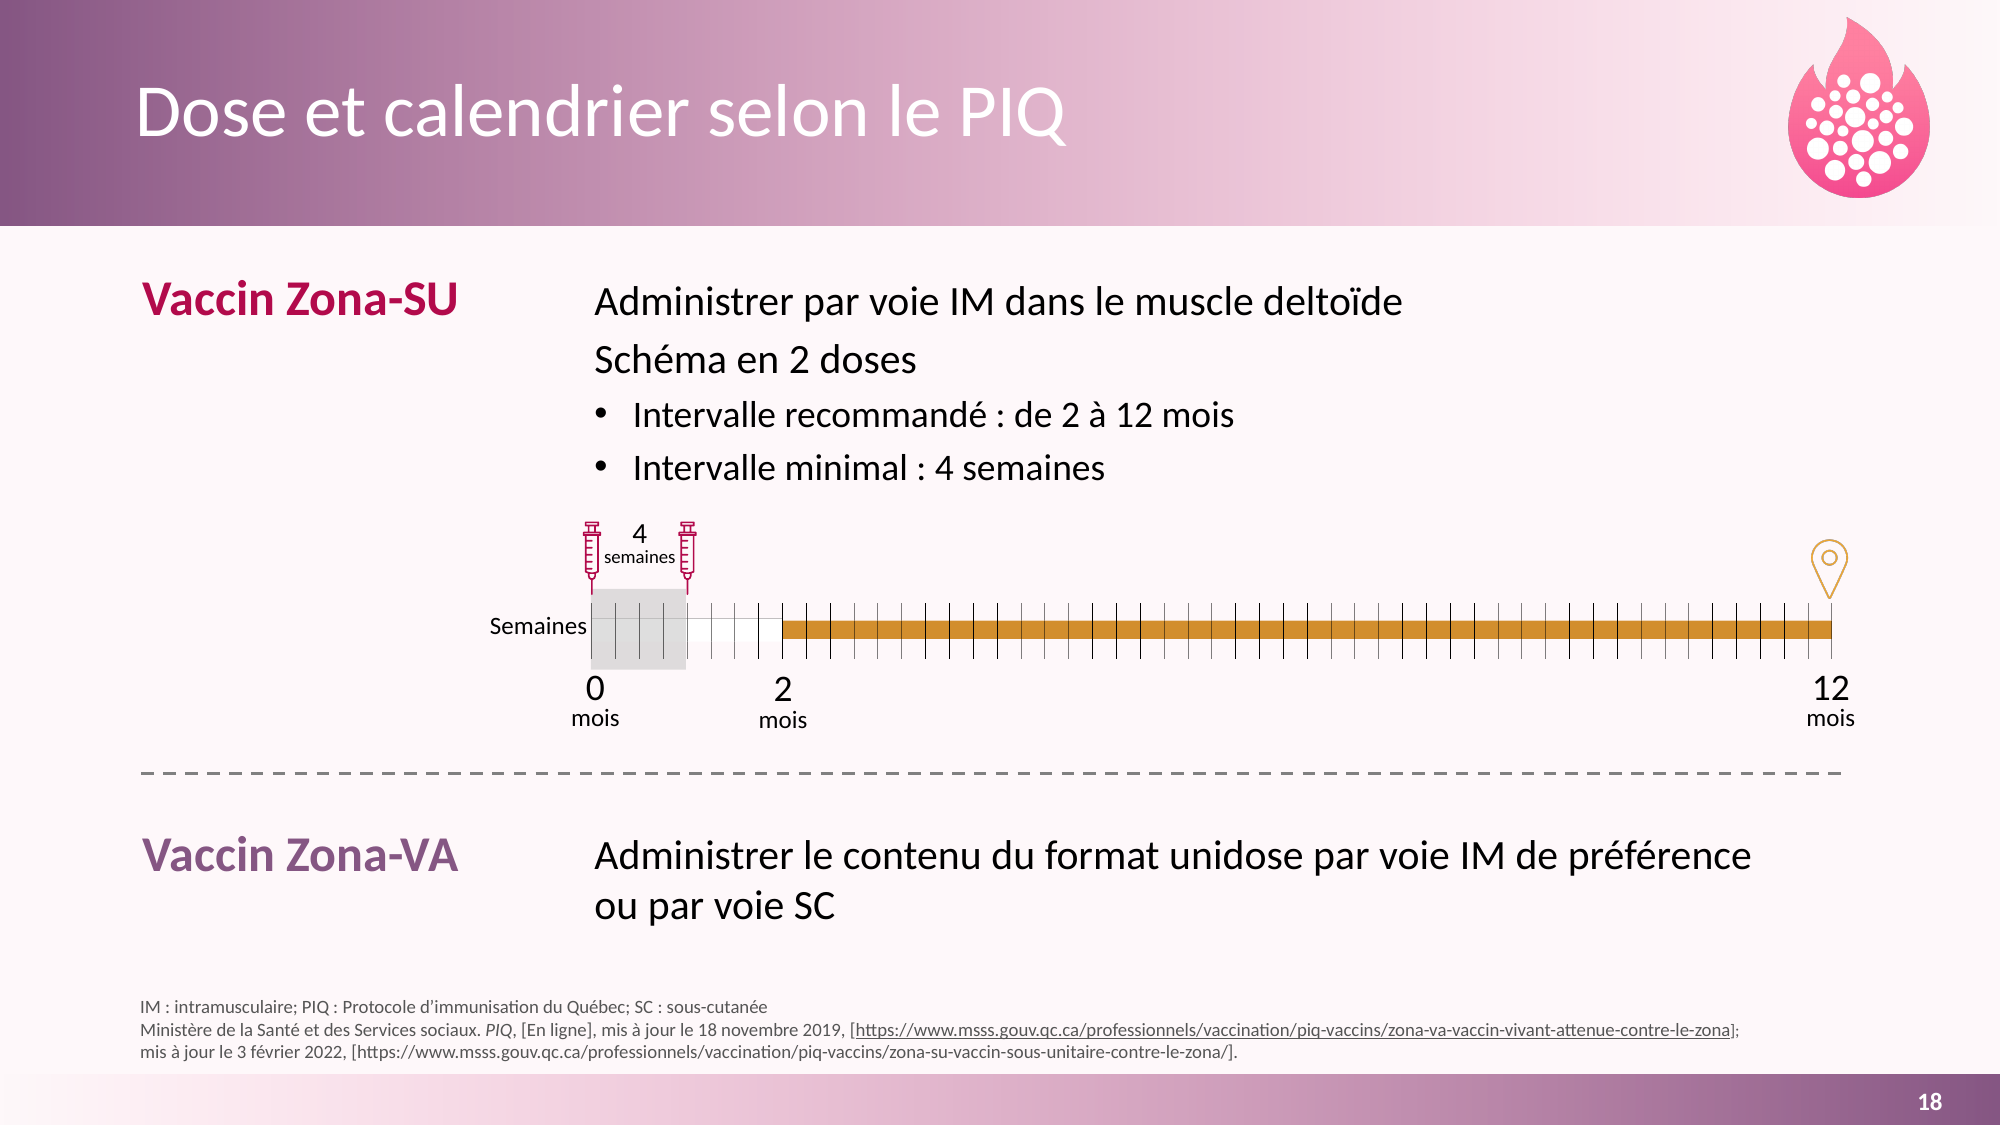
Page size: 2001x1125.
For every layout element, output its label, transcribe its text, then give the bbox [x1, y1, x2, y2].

picture [1788, 17, 1930, 198]
text_box Administrer par voie IM dans le muscle deltoïde Schéma en 2 doses Intervalle recommandé : de 2 à 12 mois Intervalle minimal : 4 semaines [584, 269, 1900, 499]
text_box [678, 521, 697, 596]
text_box 4 semaines [589, 513, 691, 575]
title Dose et calendrier selon le PIQ [120, 26, 1841, 199]
text_box 2 mois [716, 665, 850, 741]
text_box Vaccin Zona-SU [132, 255, 602, 336]
text_box Semaines [438, 607, 590, 647]
slide_number 18 [1860, 1074, 2000, 1125]
text_box Vaccin Zona-VA [132, 811, 602, 892]
text_box 12 mois [1763, 664, 1898, 739]
footer IM : intramusculaire; PIQ : Protocole d’immunisation du Québec; SC : sous-cutanée Ministère de la Santé et des Services sociaux. PIQ, [En ligne], mis à jour le 18 novembre 2019, [https://www.msss.gouv.qc.ca/professionnels/vaccination/piq-vaccins/zona-va-vaccin-vivant-attenue-contre-le-zona]; mis à jour le 3 février 2022, [https://www.msss.gouv.qc.ca/professionnels/vaccination/piq-vaccins/zona-su-vaccin-sous-unitaire-contre-le-zona/]. [125, 969, 1788, 1070]
picture [591, 527, 1872, 660]
text_box 0 mois [529, 664, 662, 739]
text_box [590, 588, 686, 670]
text_box [582, 521, 602, 596]
text_box Administrer le contenu du format unidose par voie IM de préférence ou par voie SC [584, 818, 1850, 939]
